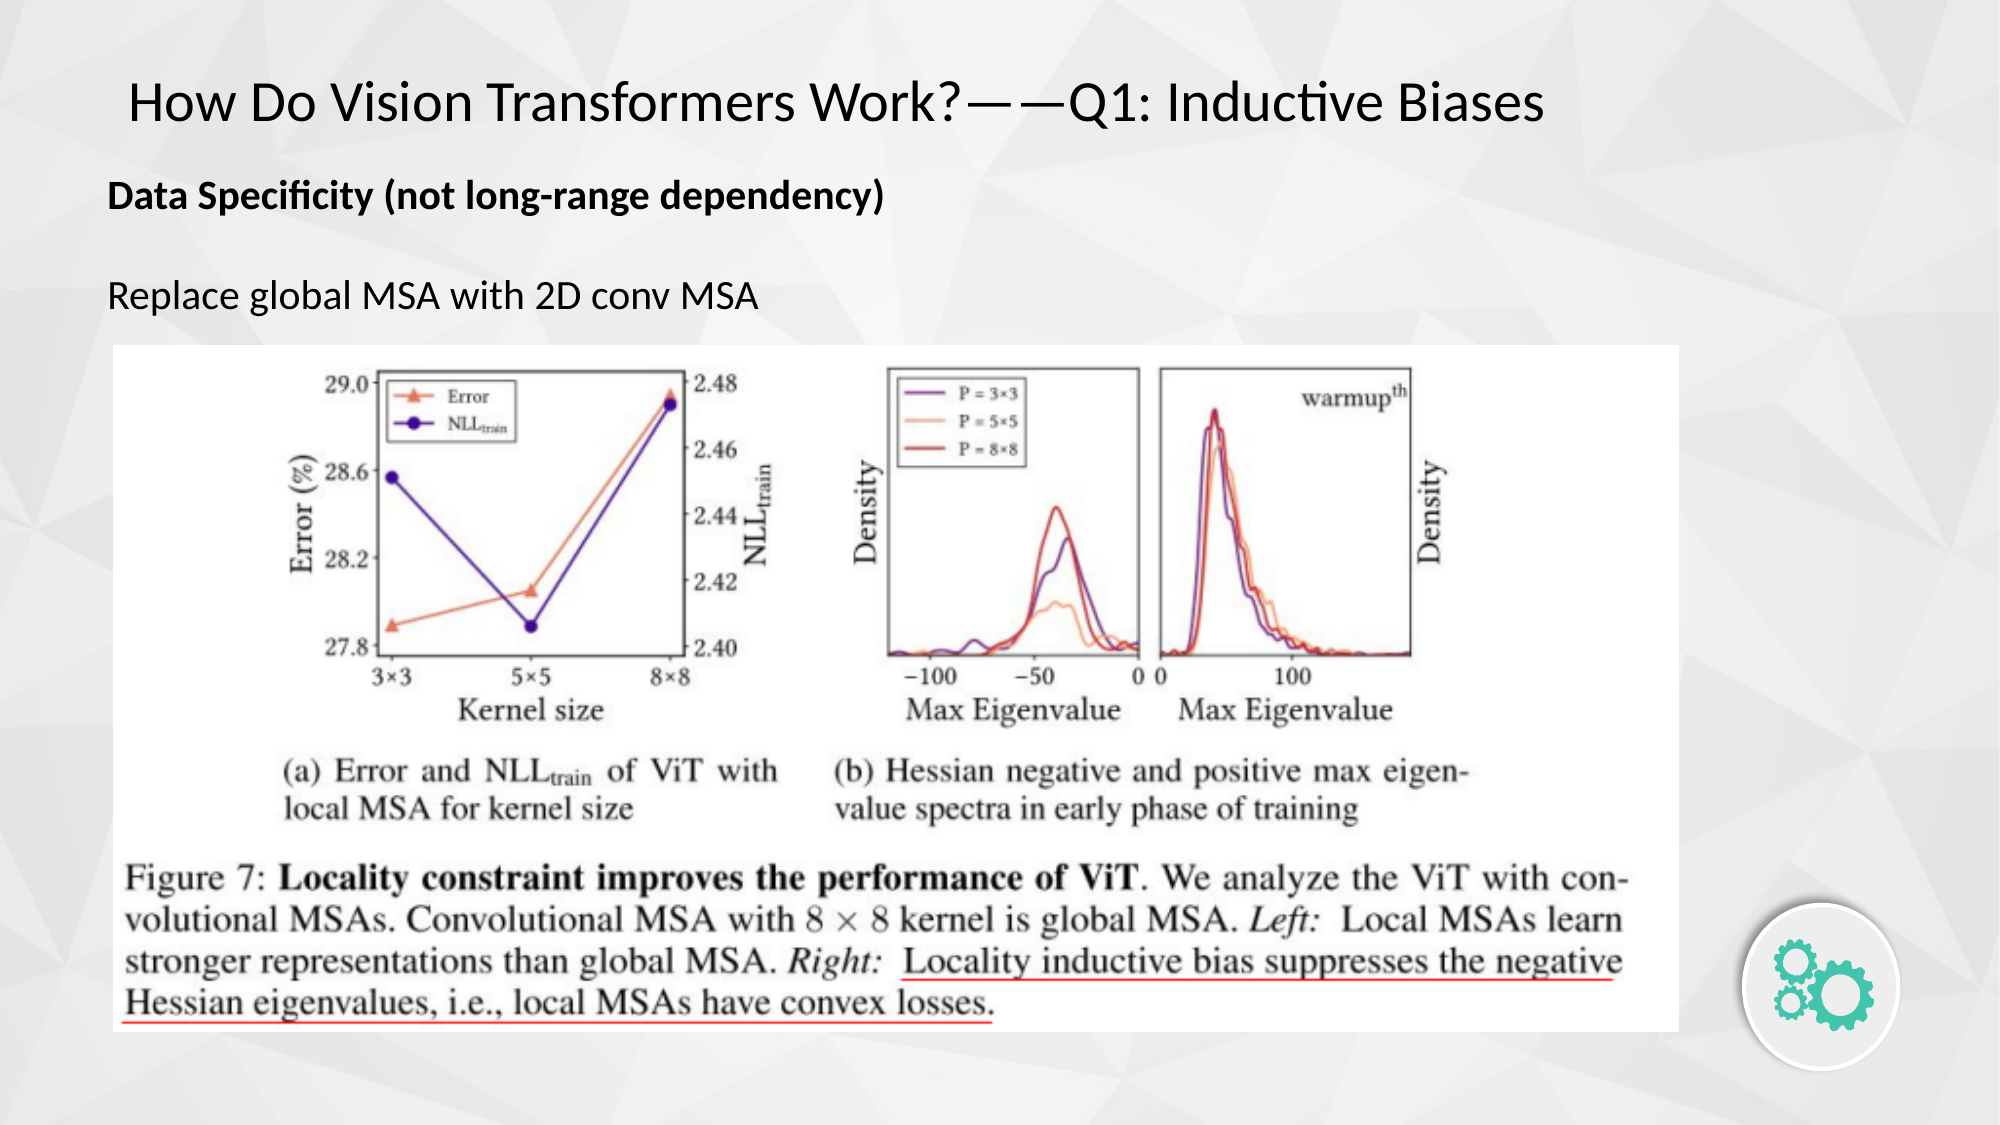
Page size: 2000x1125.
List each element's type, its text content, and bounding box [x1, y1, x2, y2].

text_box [1743, 904, 1899, 1070]
picture [0, 0, 2000, 1125]
text_box How Do Vision Transformers Work?——Q1: Inductive Biases [113, 55, 1674, 141]
text_box Data Specificity (not long-range dependency) Replace global MSA with 2D conv MSA [92, 160, 1713, 326]
